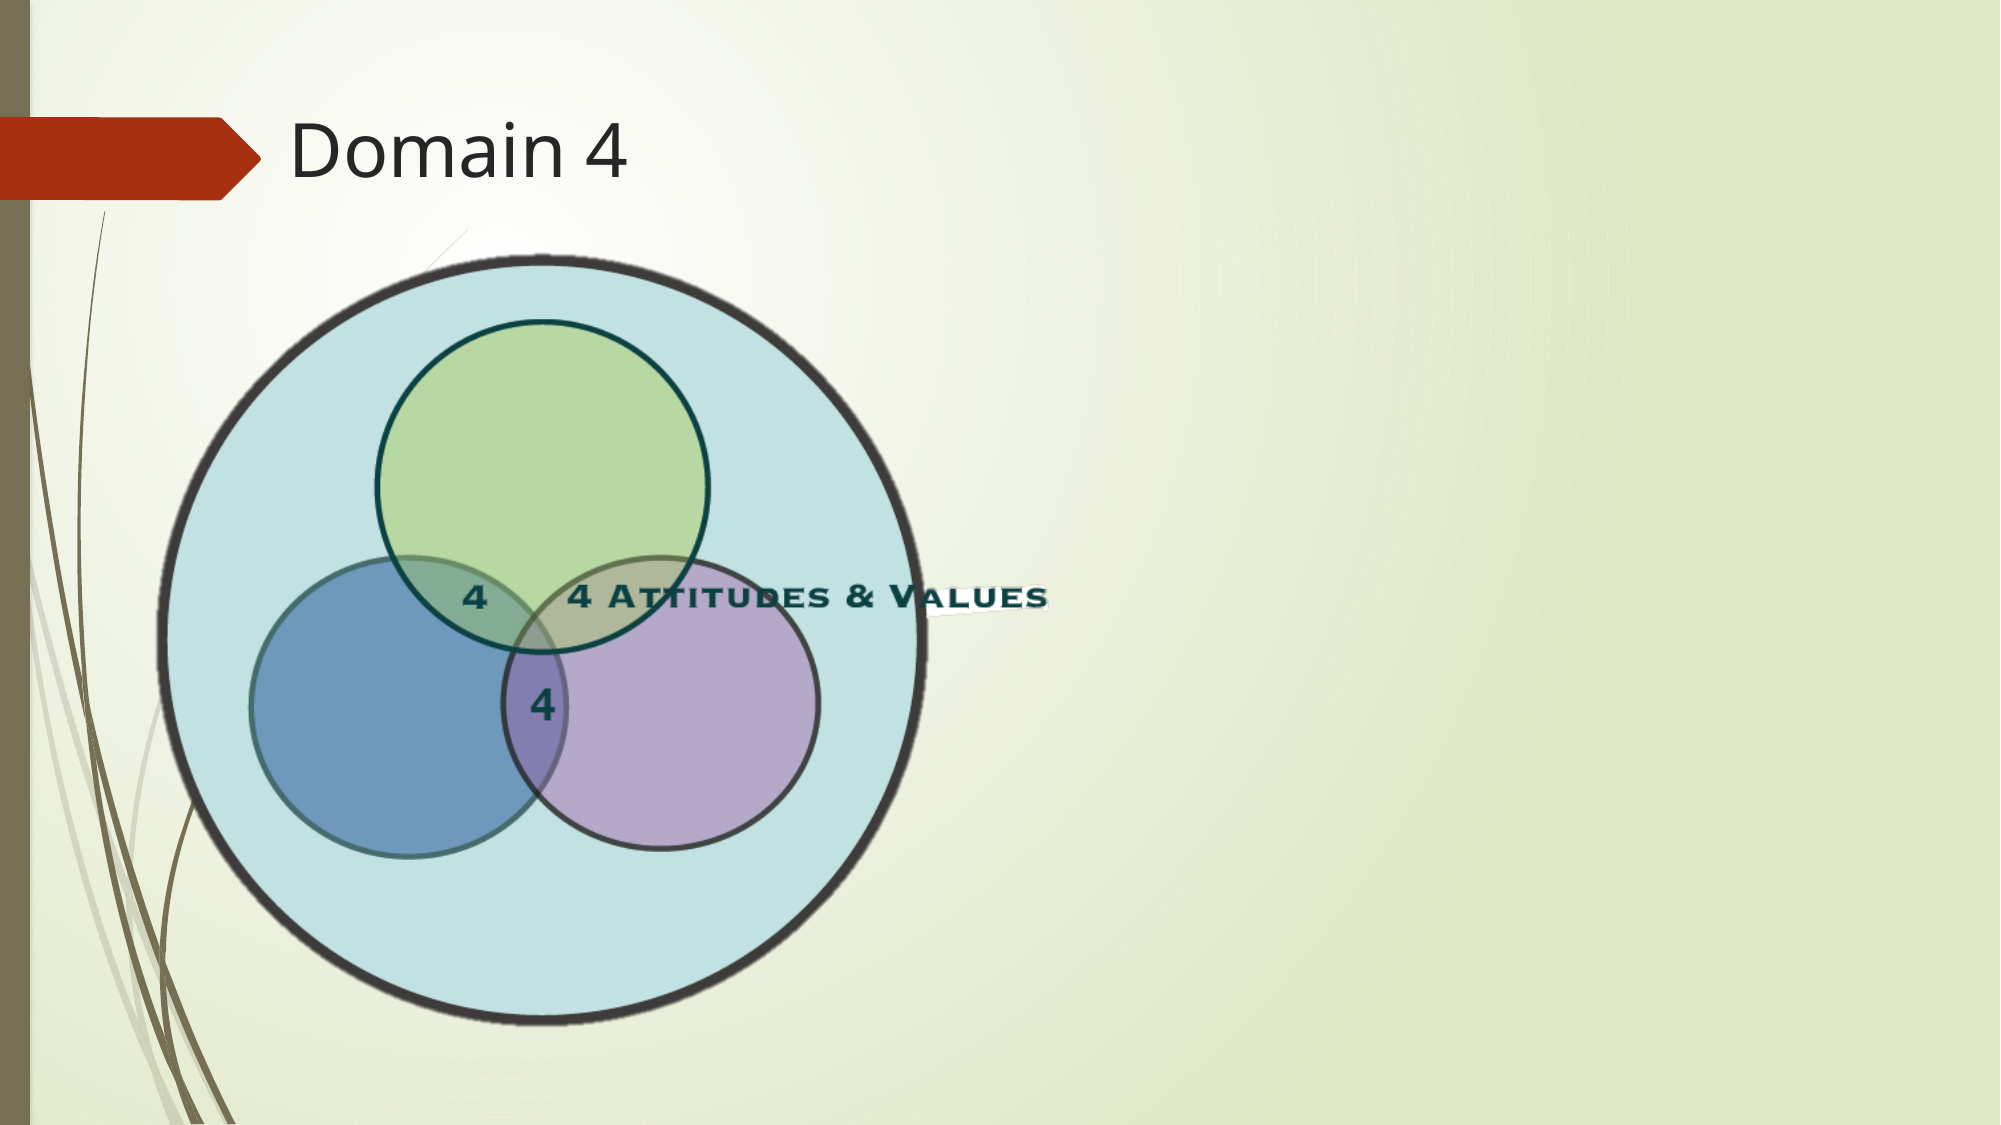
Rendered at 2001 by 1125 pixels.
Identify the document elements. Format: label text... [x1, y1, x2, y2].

picture [112, 232, 1074, 1034]
title Domain 4 [273, 95, 1271, 306]
